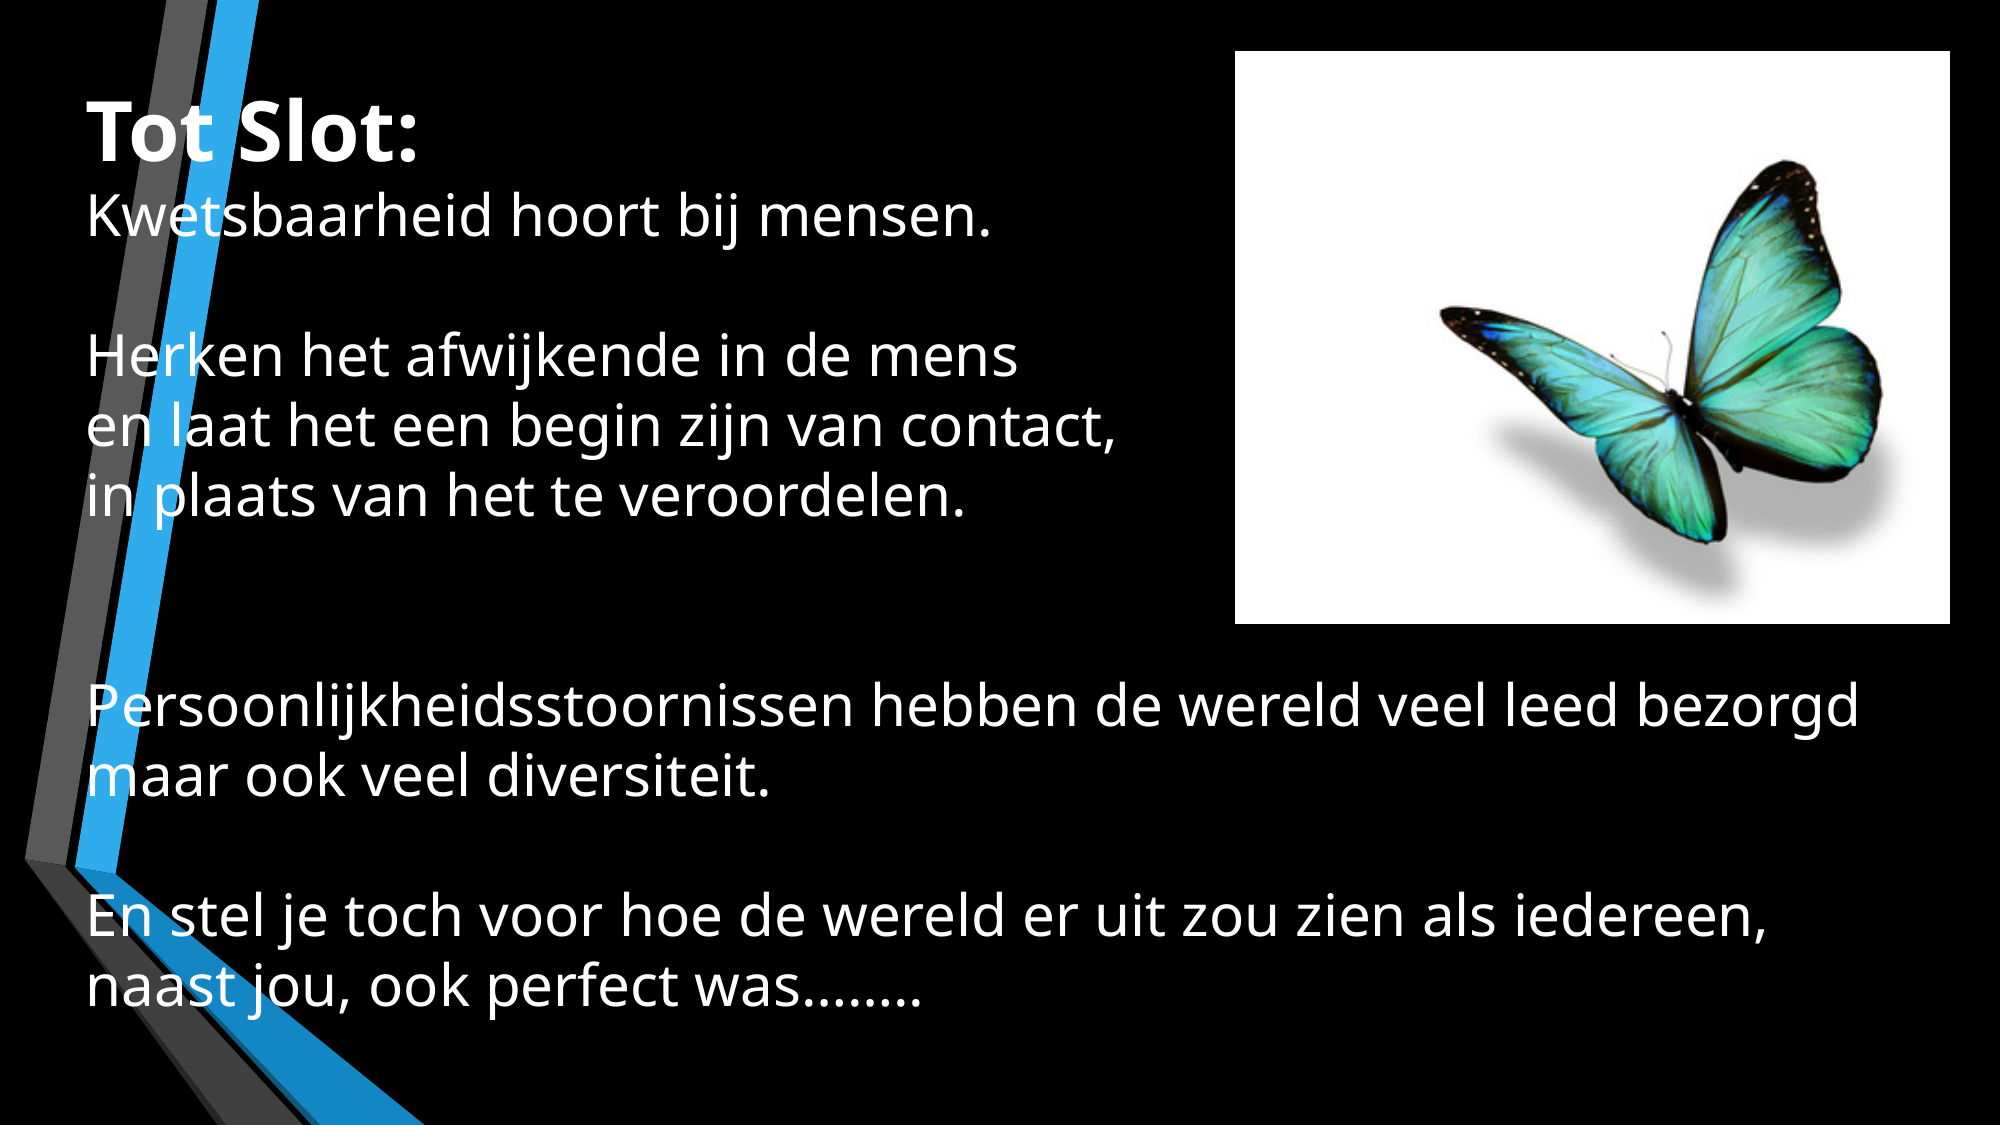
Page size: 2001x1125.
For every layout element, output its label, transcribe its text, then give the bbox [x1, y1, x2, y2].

text_box Tot Slot: Kwetsbaarheid hoort bij mensen. Herken het afwijkende in de mens en laat het een begin zijn van contact, in plaats van het te veroordelen. Persoonlijkheidsstoornissen hebben de wereld veel leed bezorgd maar ook veel diversiteit. En stel je toch voor hoe de wereld er uit zou zien als iedereen, naast jou, ook perfect was…….. [71, 71, 1950, 1125]
picture [1235, 51, 1950, 625]
